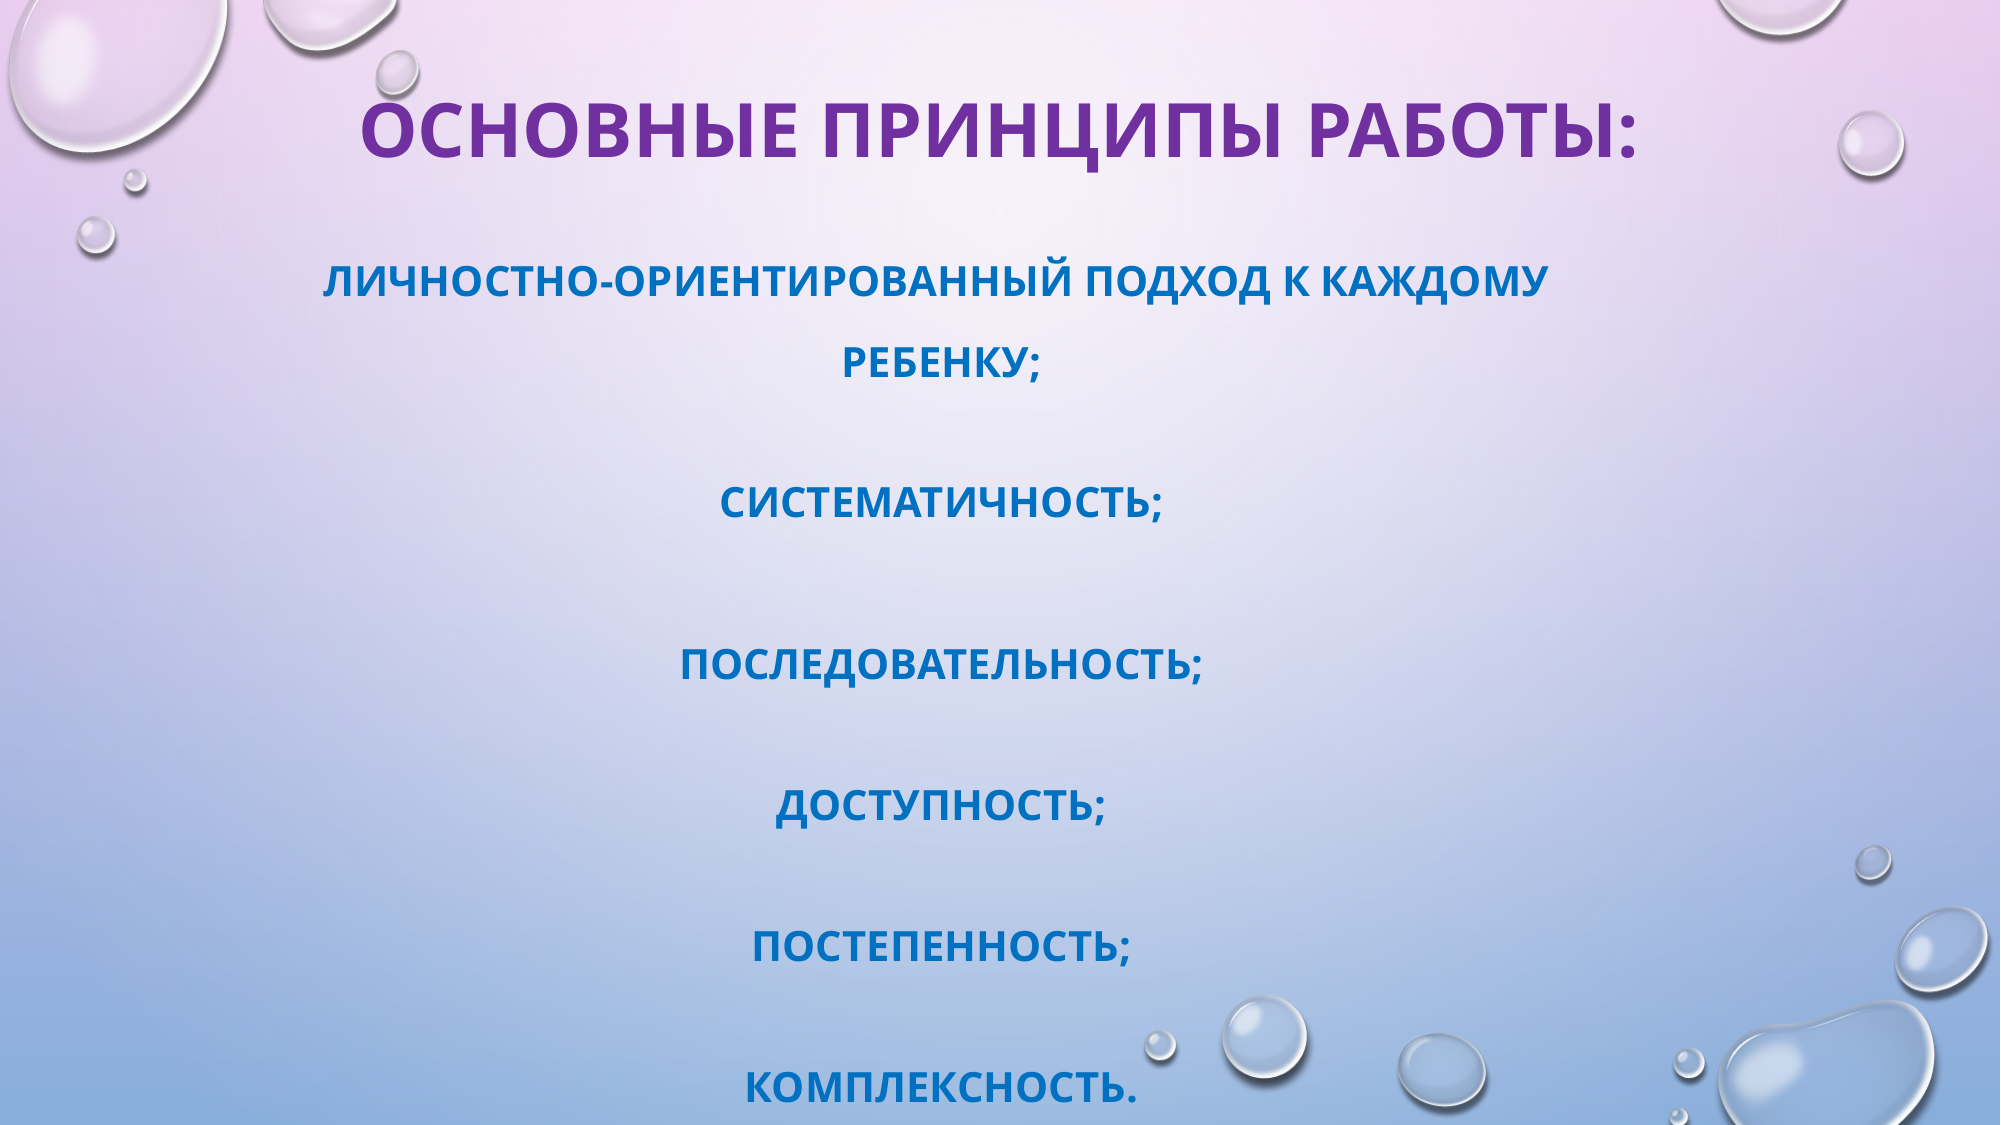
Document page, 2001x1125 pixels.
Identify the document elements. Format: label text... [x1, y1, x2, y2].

picture [0, 0, 2000, 1125]
list Личностно-ориентированный подход к каждому ребенку; Систематичность; Последовательность; Доступность; Постепенность; Комплексность. [92, 237, 1791, 1125]
title Основные принципы работы: [149, 0, 1848, 182]
